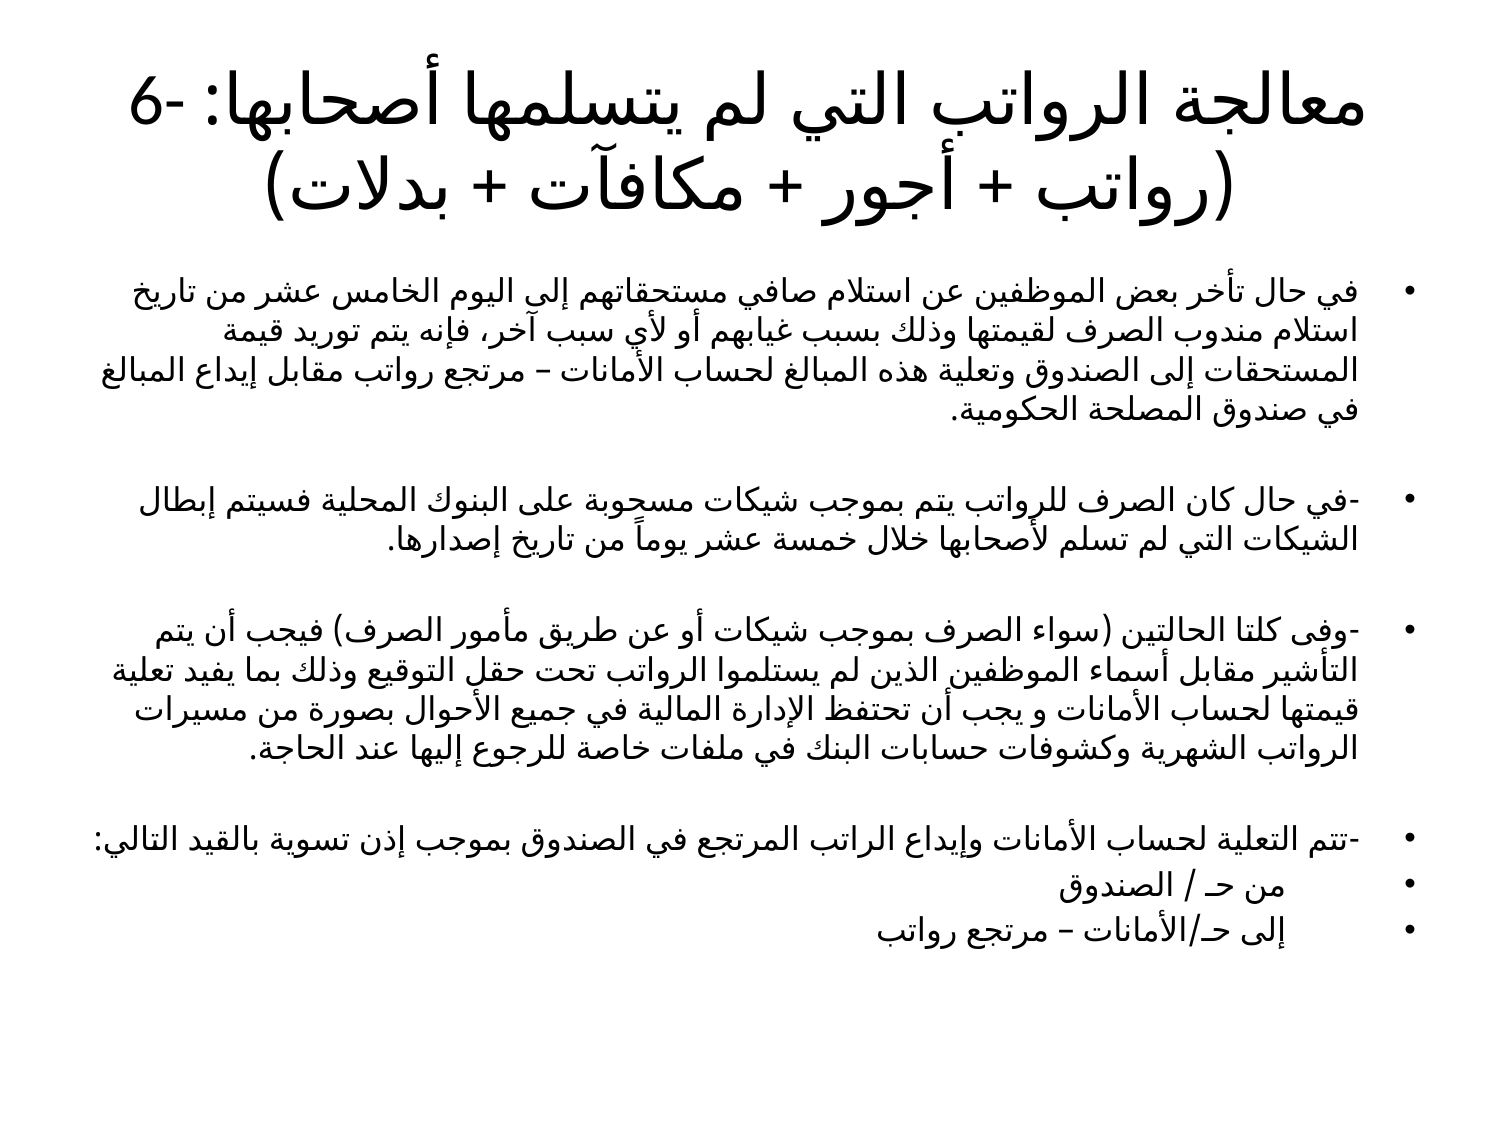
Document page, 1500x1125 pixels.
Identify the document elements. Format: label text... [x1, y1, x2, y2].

list في حال تأخر بعض الموظفين عن استلام صافي مستحقاتهم إلى اليوم الخامس عشر من تاريخ استلام مندوب الصرف لقيمتها وذلك بسبب غيابهم أو لأي سبب آخر، فإنه يتم توريد قيمة المستحقات إلى الصندوق وتعلية هذه المبالغ لحساب الأمانات – مرتجع رواتب مقابل إيداع المبالغ في صندوق المصلحة الحكومية. - في حال كان الصرف للرواتب يتم بموجب شيكات مسحوبة على البنوك المحلية فسيتم إبطال الشيكات التي لم تسلم لأصحابها خلال خمسة عشر يوماً من تاريخ إصدارها. - وفى كلتا الحالتين (سواء الصرف بموجب شيكات أو عن طريق مأمور الصرف) فيجب أن يتم التأشير مقابل أسماء الموظفين الذين لم يستلموا الرواتب تحت حقل التوقيع وذلك بما يفيد تعلية قيمتها لحساب الأمانات و يجب أن تحتفظ الإدارة المالية في جميع الأحوال بصورة من مسيرات الرواتب الشهرية وكشوفات حسابات البنك في ملفات خاصة للرجوع إليها عند الحاجة. - تتم التعلية لحساب الأمانات وإيداع الراتب المرتجع في الصندوق بموجب إذن تسوية بالقيد التالي: من حـ / الصندوق إلى حـ/الأمانات – مرتجع رواتب [75, 262, 1425, 1005]
title 6- معالجة الرواتب التي لم يتسلمها أصحابها: (رواتب + أجور + مكافآت + بدلات) [75, 45, 1425, 233]
